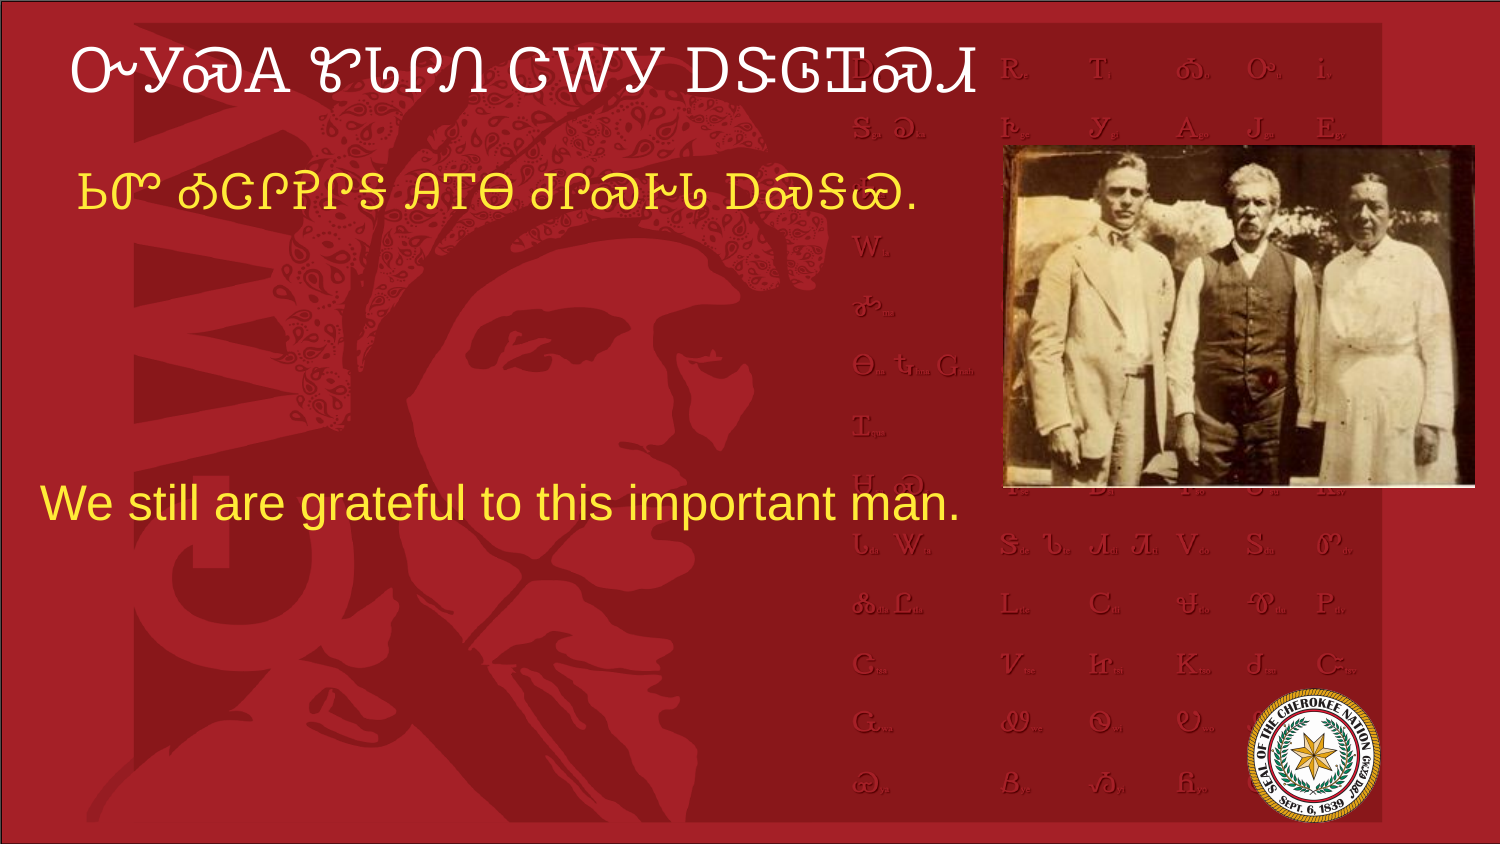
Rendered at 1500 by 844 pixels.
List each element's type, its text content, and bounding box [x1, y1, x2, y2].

list We still are grateful to this important man. [24, 446, 1004, 743]
picture [0, 0, 1500, 844]
list ᏏᏛ ᎣᏣᎵᎮᎵᎦ ᎯᎢᎾ ᏧᎵᏍᎨᏓ ᎠᏍᎦᏯ. [60, 135, 1039, 432]
title ᏅᎩᏍᎪ ᏑᏓᎵᏁ ᏣᎳᎩ ᎠᏕᎶᏆᏍᏗ [53, 7, 1426, 121]
